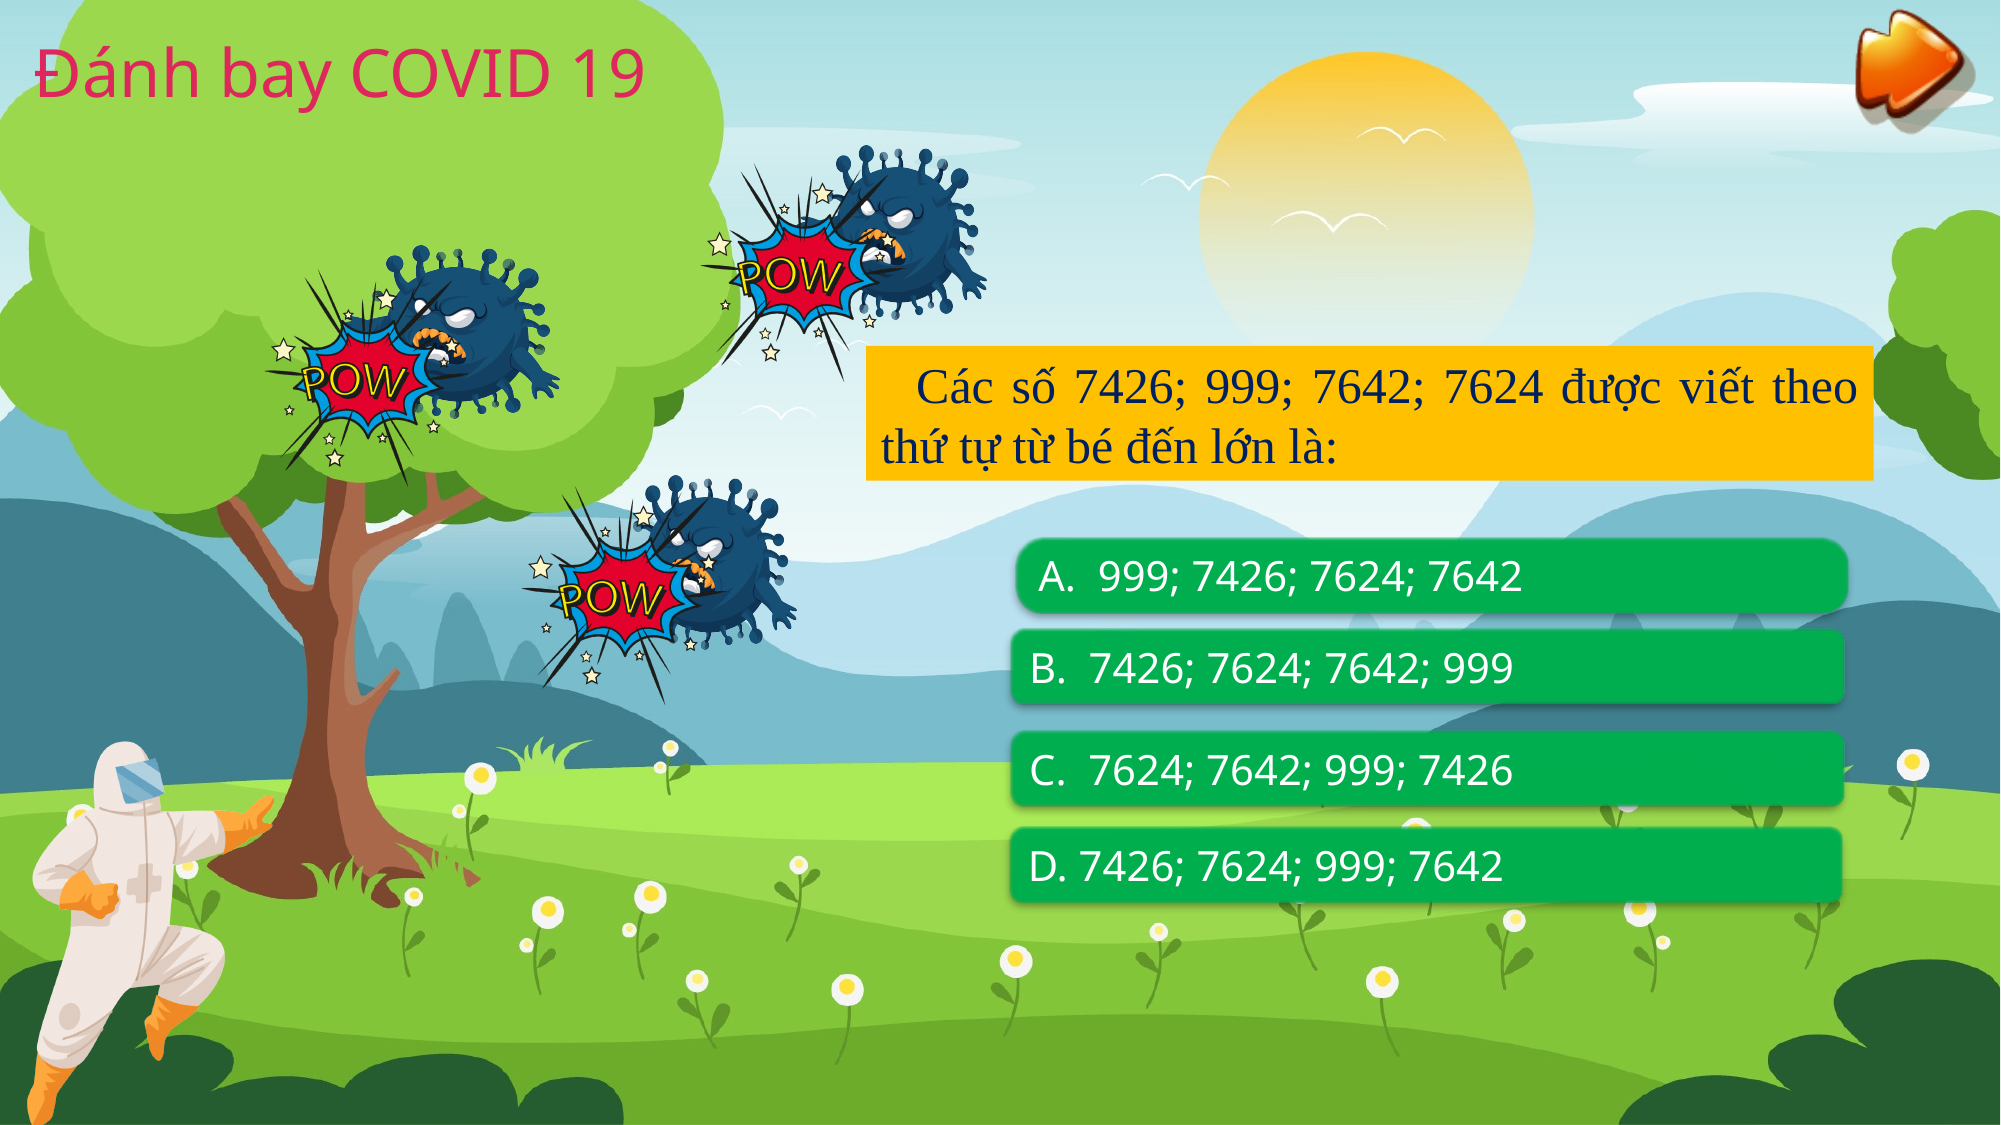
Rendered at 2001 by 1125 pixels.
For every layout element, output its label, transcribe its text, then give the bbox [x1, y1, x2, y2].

picture [0, 0, 2001, 1125]
text_box Các số 7426; 999; 7642; 7624 được viết theo thứ tự từ bé đến lớn là: [866, 345, 1874, 481]
text_box C. 7624; 7642; 999; 7426 [1013, 733, 1843, 805]
text_box D. 7426; 7624; 999; 7642 [1012, 829, 1841, 901]
text_box Đánh bay COVID 19 [18, 23, 662, 119]
text_box A. 999; 7426; 7624; 7642 [1018, 540, 1848, 612]
text_box B. 7426; 7624; 7642; 999 [1012, 630, 1844, 703]
